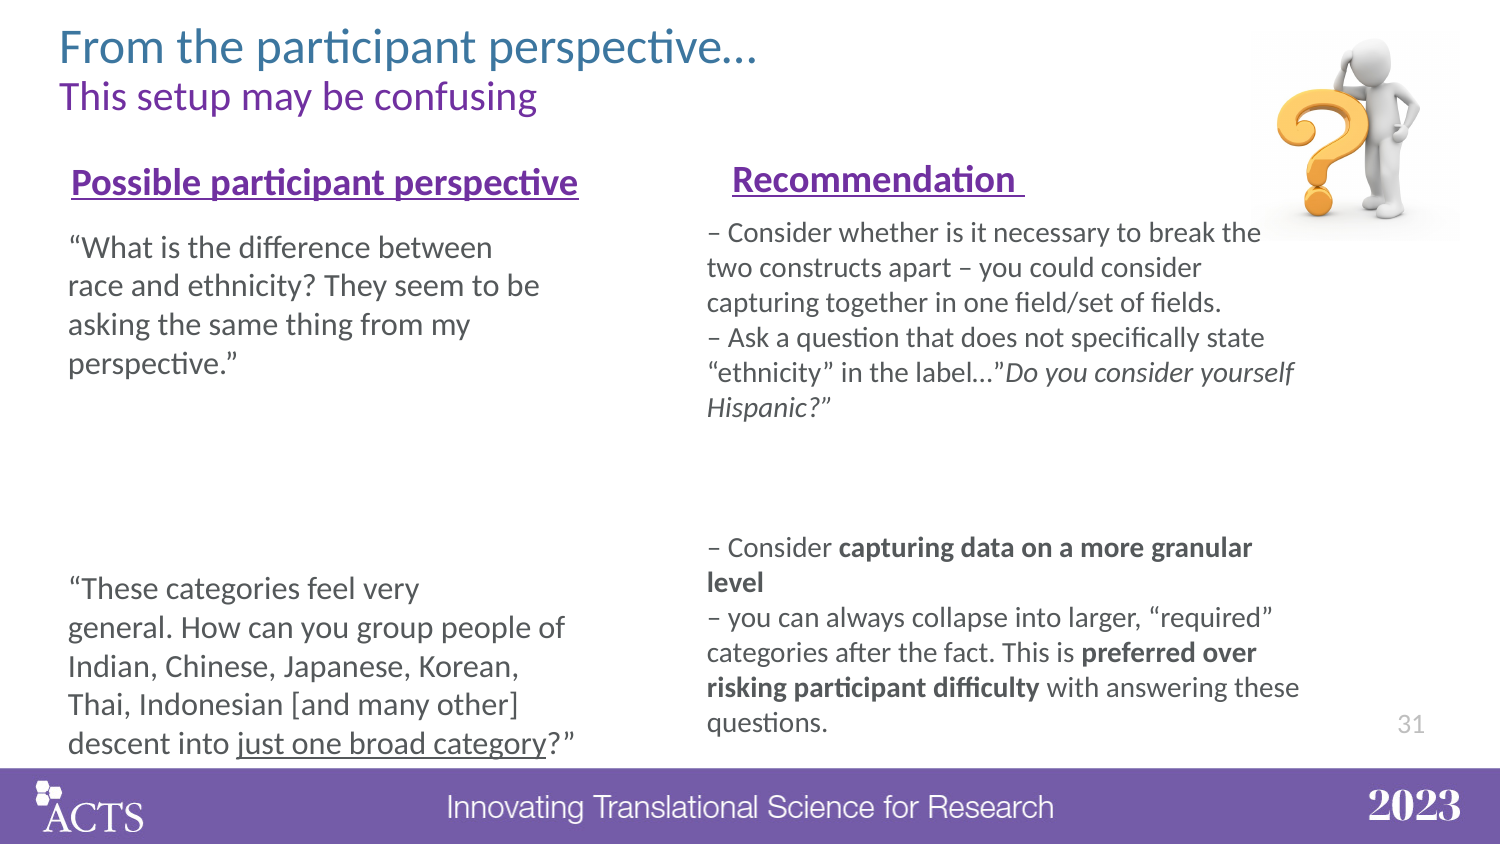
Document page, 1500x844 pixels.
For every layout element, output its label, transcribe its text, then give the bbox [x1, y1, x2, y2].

list “What is the difference between race and ethnicity? They seem to be asking the same thing from my perspective.” “These categories feel very general. How can you group people of Indian, Chinese, Japanese, Korean, Thai, Indonesian [and many other] descent into just one broad category?” [52, 218, 598, 801]
title From the participant perspective… This setup may be confusing [44, 3, 1206, 137]
text_box Recommendation [717, 146, 1168, 206]
text_box – Consider whether is it necessary to break the two constructs apart – you could consider capturing together in one field/set of fields. ​ – Ask a question that does not specifically state “ethnicity” in the label…”Do you consider yourself Hispanic?”​ ​ – Consider capturing data on a more granular level – you can always collapse into larger, “required” categories after the fact. This is preferred over risking participant difficulty with answering these questions. [691, 206, 1320, 781]
text_box Possible participant perspective [56, 148, 596, 211]
picture [0, 0, 1500, 844]
